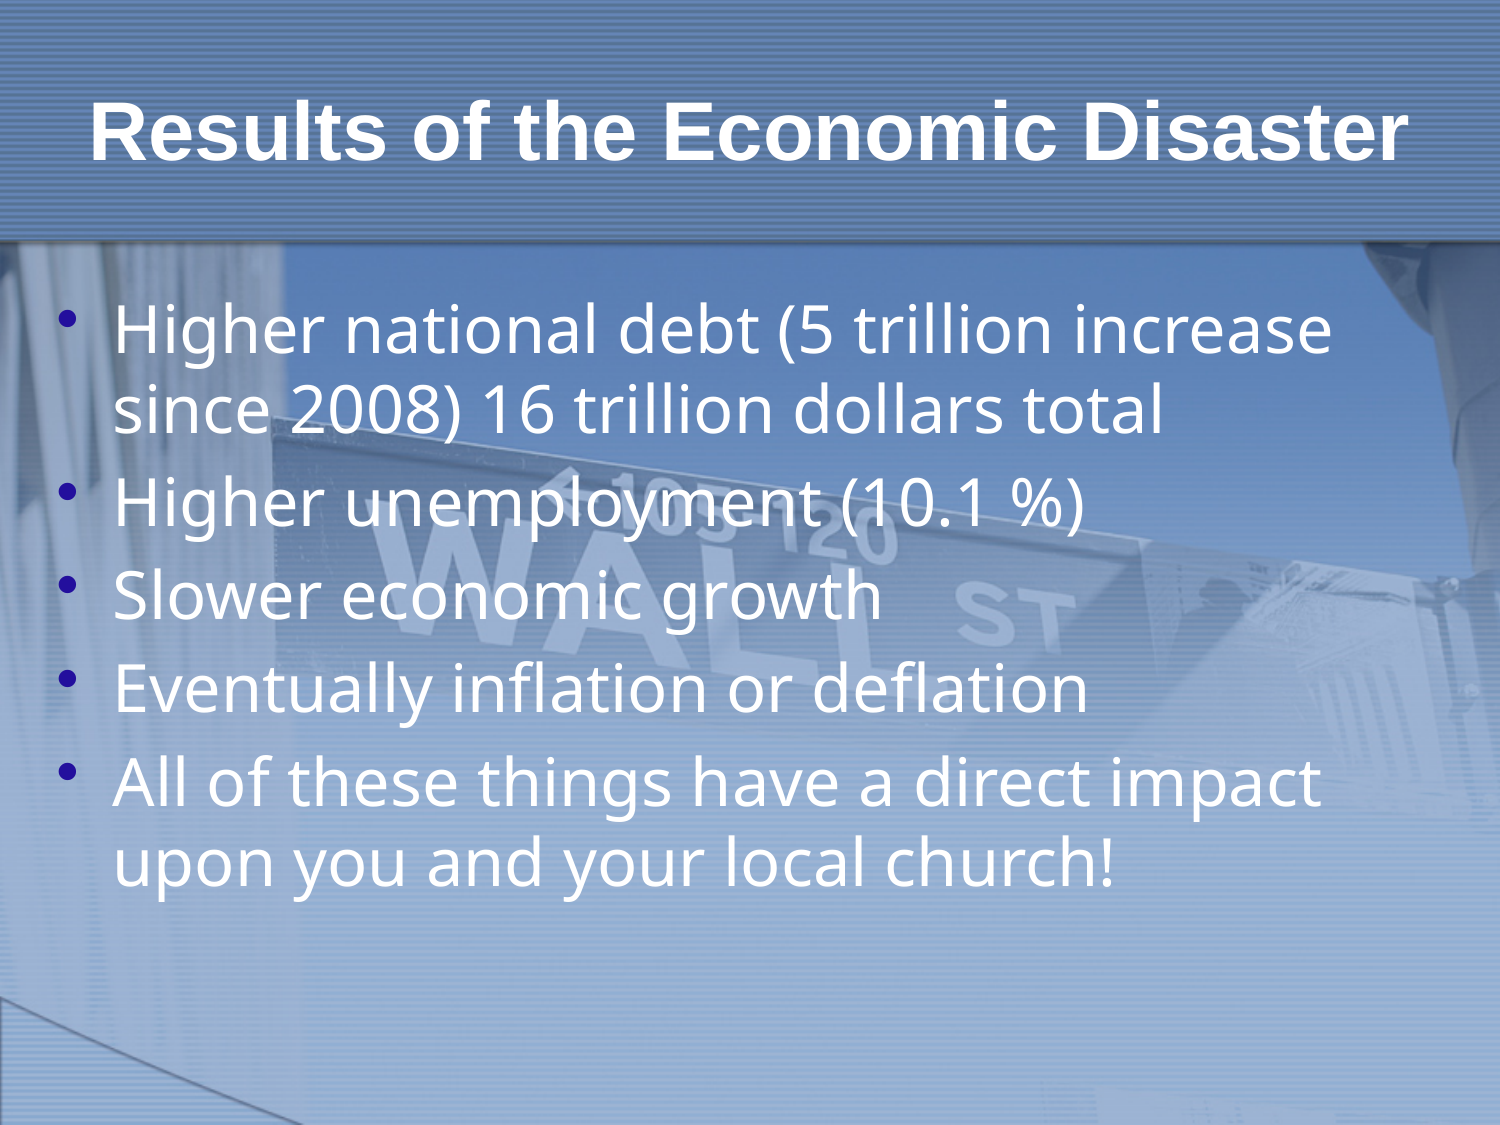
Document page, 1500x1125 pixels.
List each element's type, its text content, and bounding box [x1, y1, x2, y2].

title Results of the Economic Disaster [40, 42, 1460, 186]
picture [0, 0, 1500, 1125]
list Higher national debt (5 trillion increase since 2008) 16 trillion dollars total Higher unemployment (10.1 %) Slower economic growth Eventually inflation or deflation All of these things have a direct impact upon you and your local church! [40, 278, 1460, 1094]
